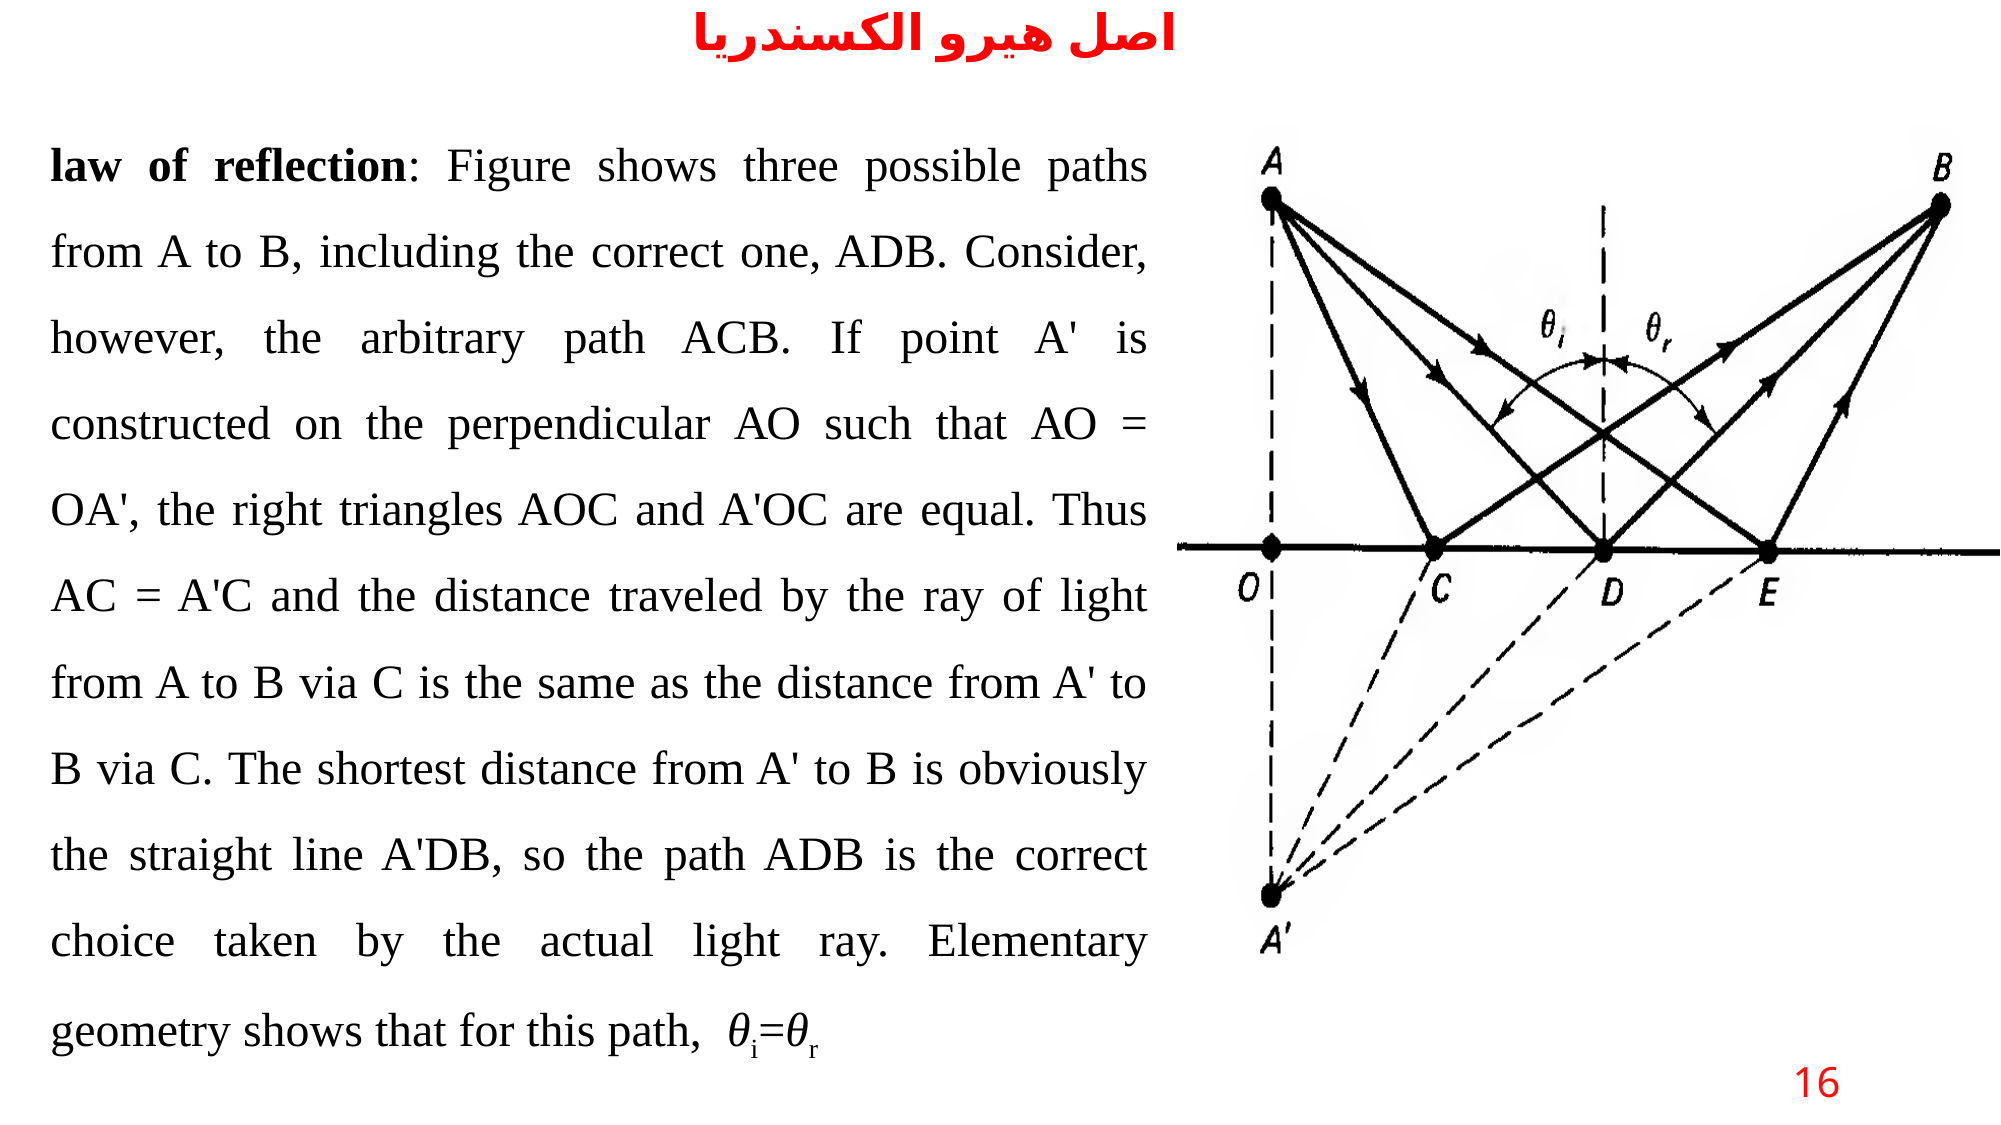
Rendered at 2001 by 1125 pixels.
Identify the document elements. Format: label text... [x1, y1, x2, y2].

slide_number 16 [1777, 1061, 1938, 1107]
picture [1176, 124, 2000, 982]
text_box اصل هیرو الکسندریا [693, 0, 1179, 61]
text_box law of reflection: Figure shows three possible paths from A to B, including the correct one, ADB. Consider, however, the arbitrary path AСВ. If point A' is constructed on the perpendicular АО such that АО = OA', the right triangles AOC and A'OC are equal. Thus AC = A'C and the distance traveled by the ray of light from A to B via С is the same as the distance from A' to B via С. The shortest distance from A' to В is obviously the straight line A'DB, so the path ADB is the correct choice taken by the actual light ray. Elementary geometry shows that for this path, θi=θr [35, 97, 1165, 1072]
